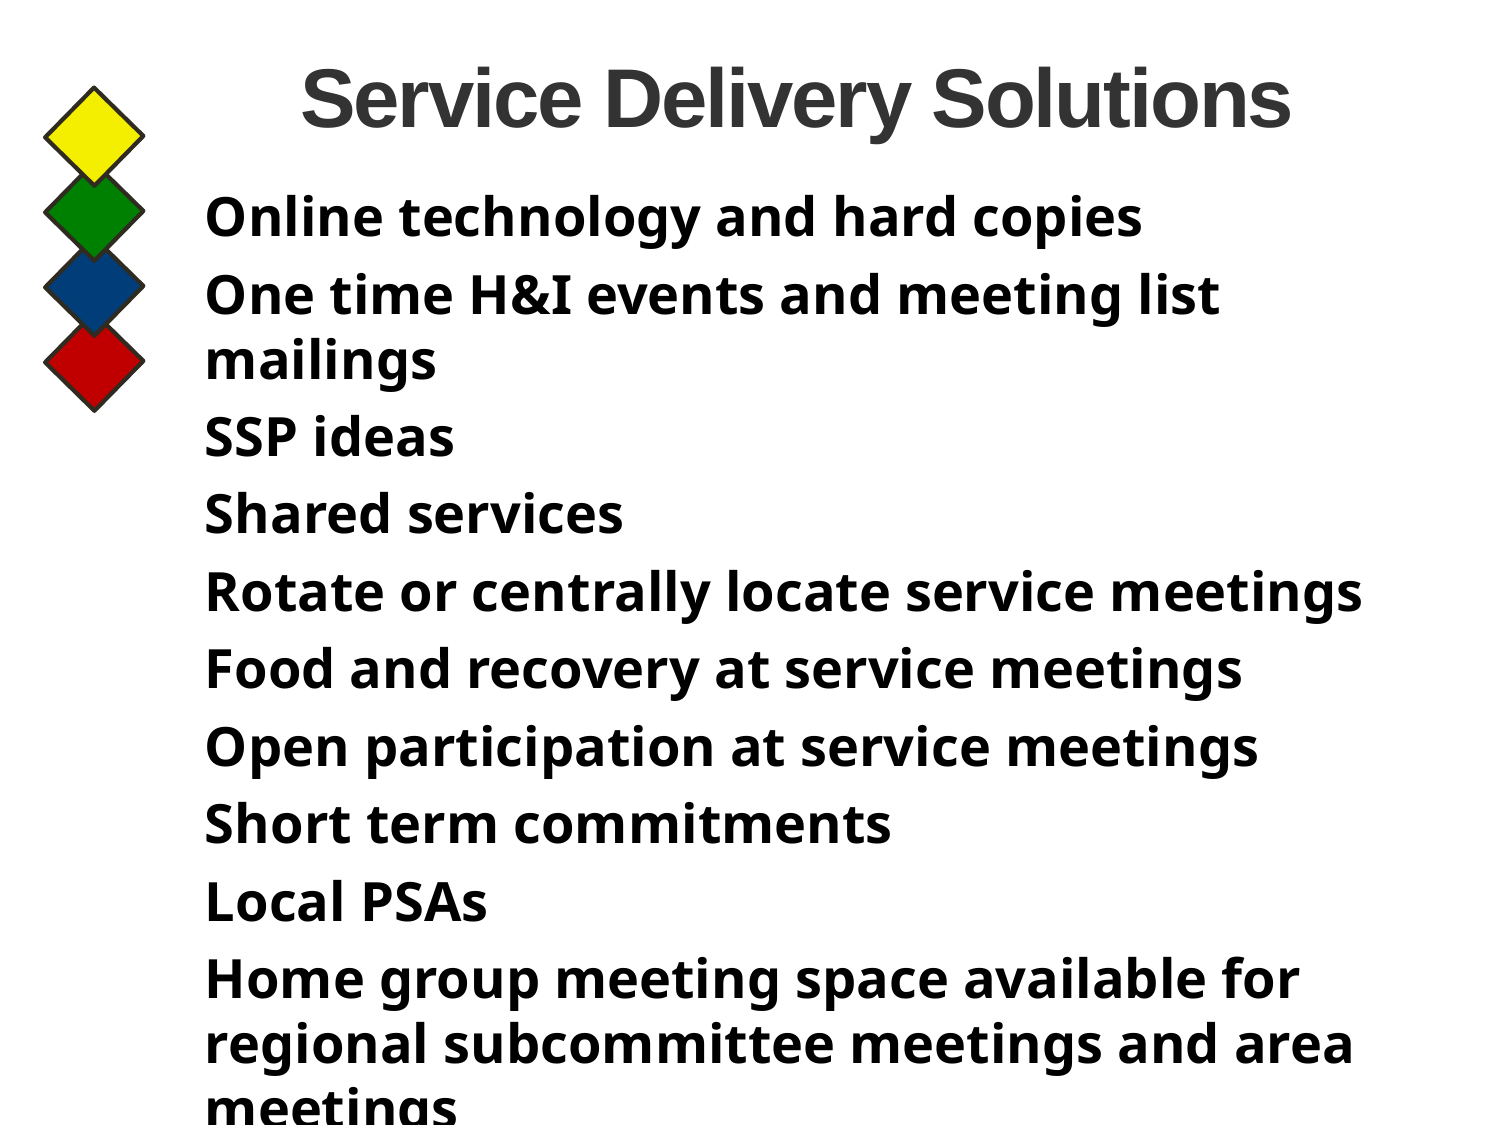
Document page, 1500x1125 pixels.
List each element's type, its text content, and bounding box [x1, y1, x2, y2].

subtitle Online technology and hard copies One time H&I events and meeting list mailings SSP ideas Shared services Rotate or centrally locate service meetings Food and recovery at service meetings Open participation at service meetings Short term commitments Local PSAs Home group meeting space available for regional subcommittee meetings and area meetings [189, 174, 1450, 675]
title Service Delivery Solutions [95, 0, 1500, 188]
